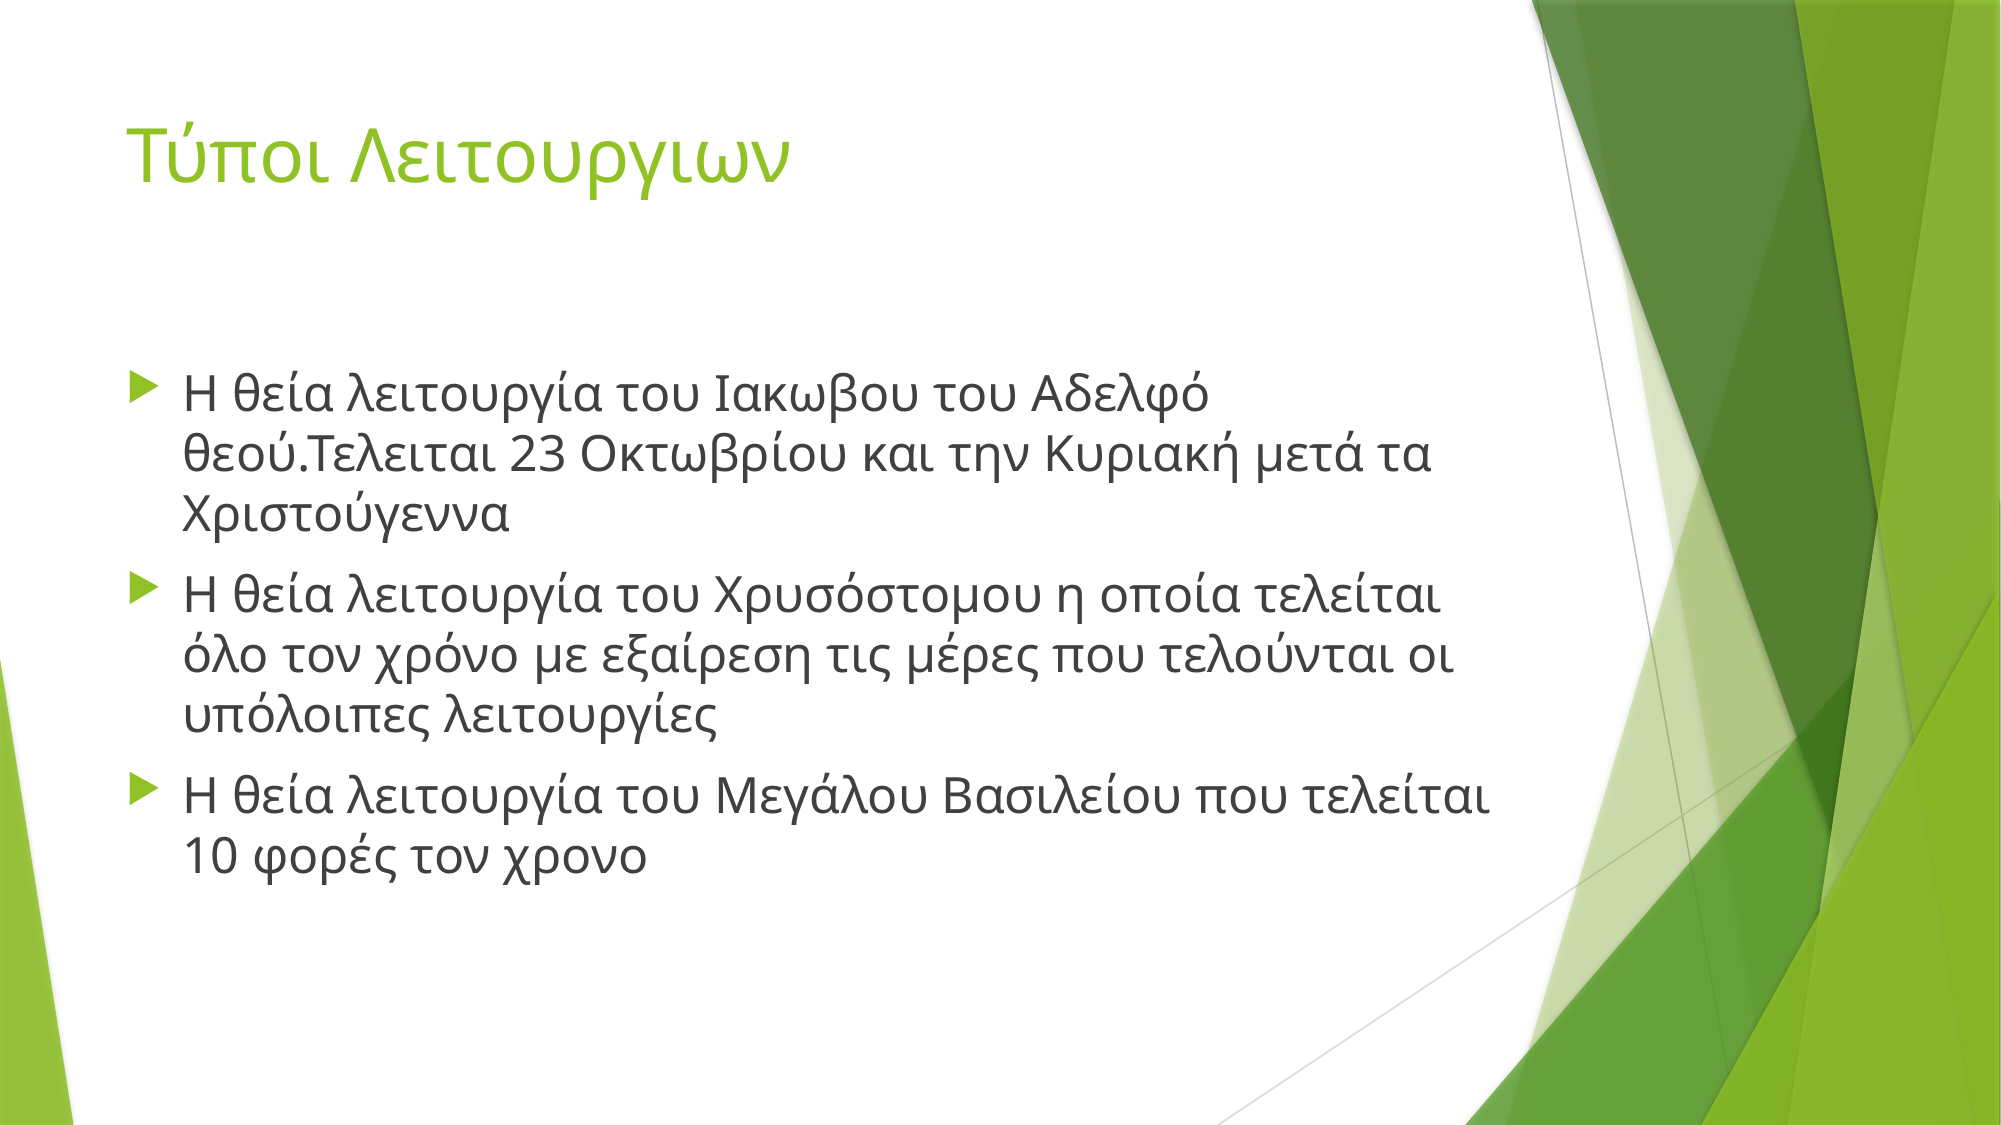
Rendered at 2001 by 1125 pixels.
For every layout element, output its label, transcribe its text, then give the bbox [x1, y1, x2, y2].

title Τύποι Λειτουργιων [111, 99, 1522, 317]
list Η θεία λειτουργία του Ιακωβου του Αδελφό θεού.Τελειται 23 Οκτωβρίου και την Κυριακή μετά τα Χριστούγεννα Η θεία λειτουργία του Χρυσόστομου η οποία τελείται όλο τον χρόνο με εξαίρεση τις μέρες που τελούνται οι υπόλοιπες λειτουργίες Η θεία λειτουργία του Μεγάλου Βασιλείου που τελείται 10 φορές τον χρονο [111, 354, 1522, 992]
